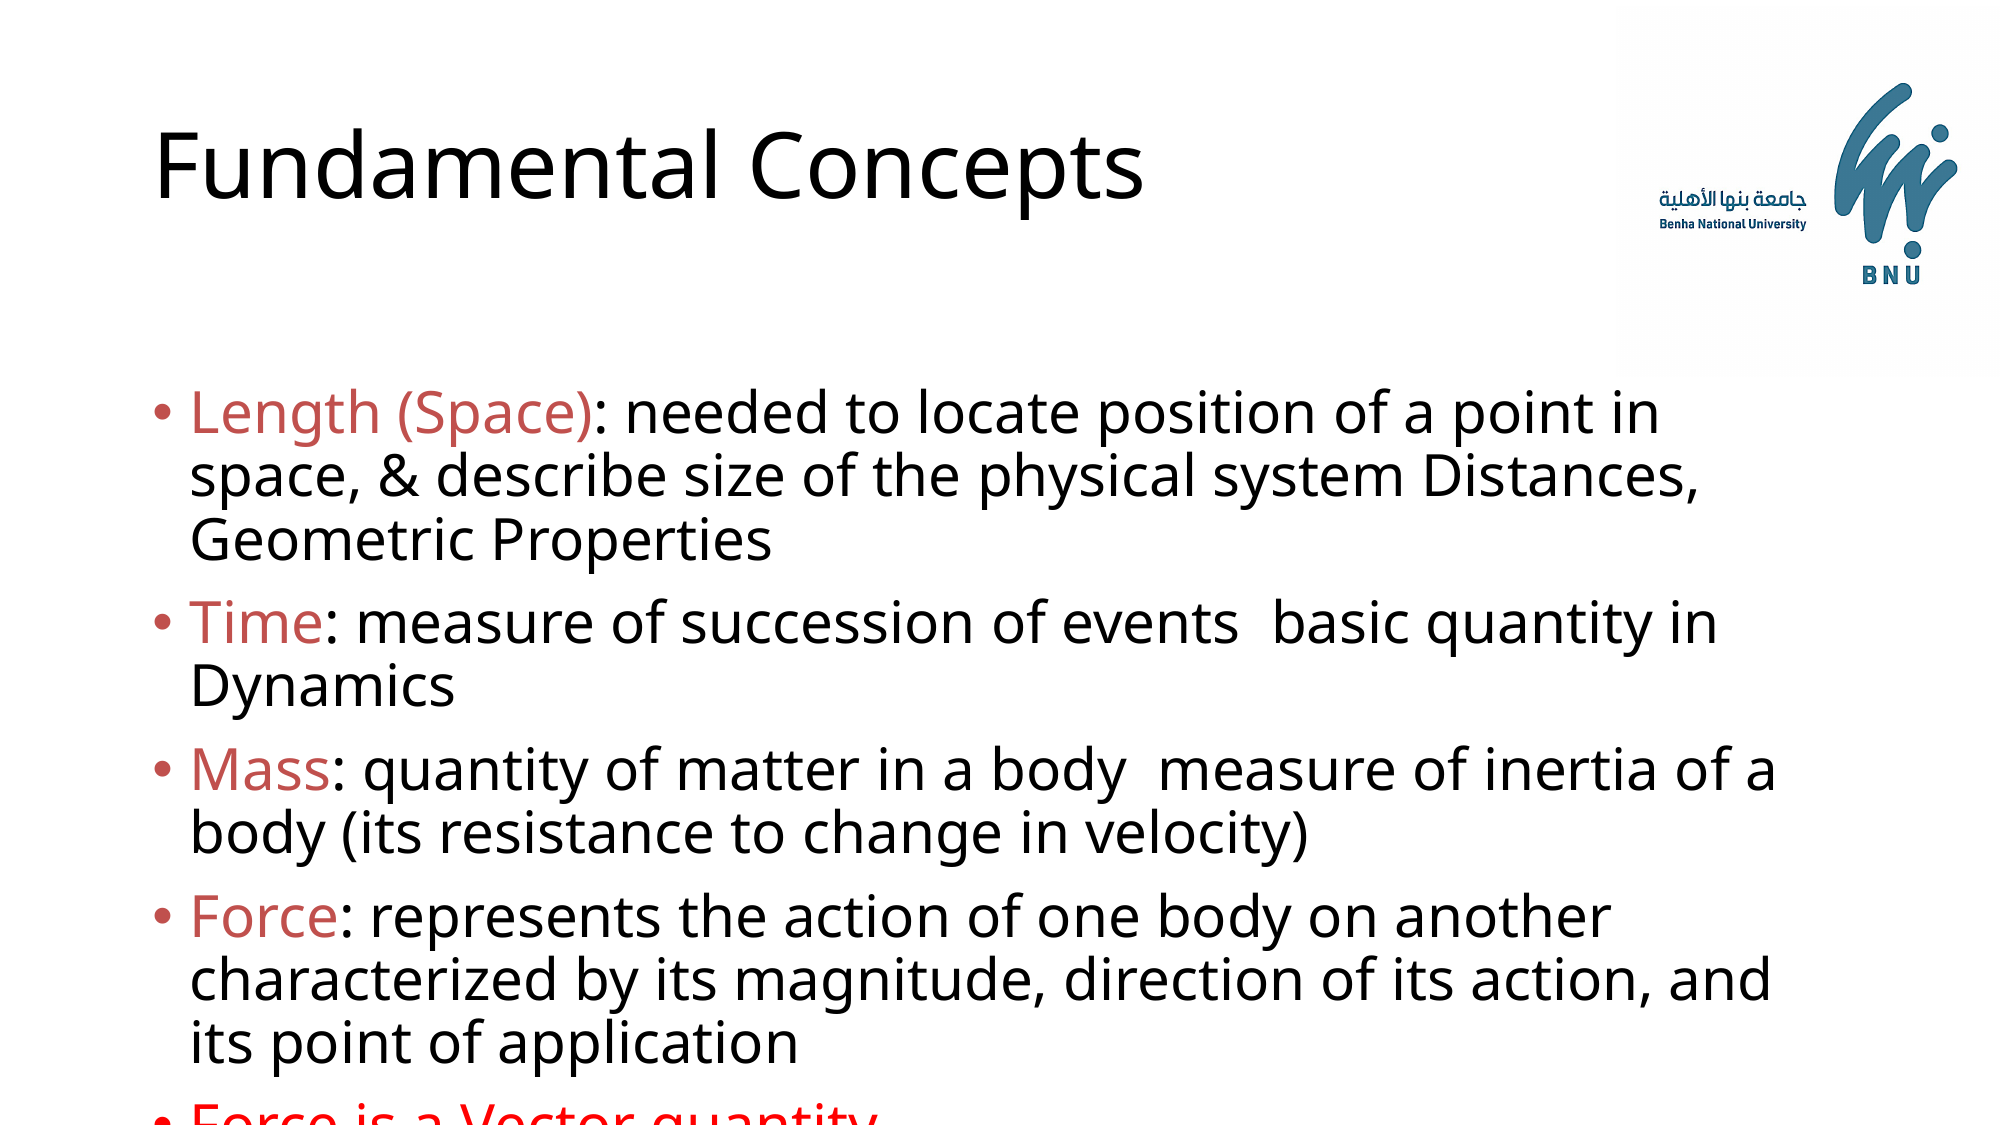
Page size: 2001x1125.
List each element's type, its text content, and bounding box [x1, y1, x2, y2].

list Length (Space): needed to locate position of a point in space, & describe size of the physical system Distances, Geometric Properties Time: measure of succession of events basic quantity in Dynamics Mass: quantity of matter in a body measure of inertia of a body (its resistance to change in velocity) Force: represents the action of one body on another characterized by its magnitude, direction of its action, and its point of application Force is a Vector quantity [137, 376, 1863, 1090]
picture [1616, 6, 2000, 377]
title Fundamental Concepts [137, 59, 1616, 278]
